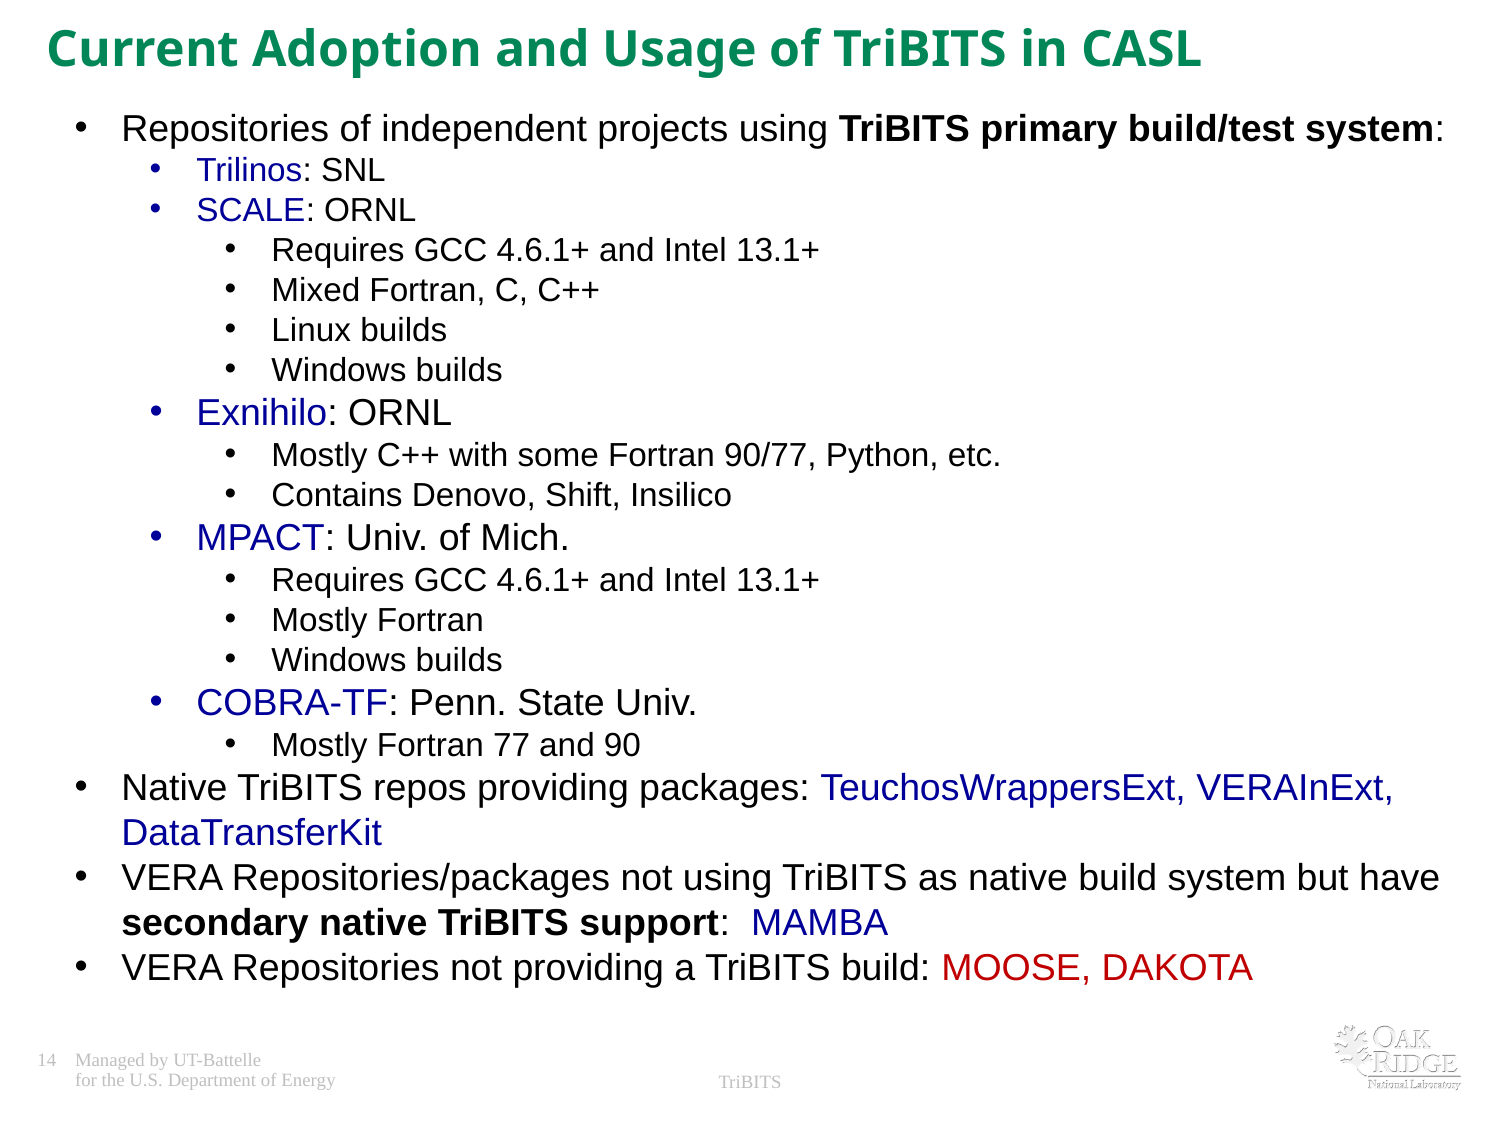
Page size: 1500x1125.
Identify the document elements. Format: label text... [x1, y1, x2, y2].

picture [1325, 1019, 1472, 1095]
text_box Repositories of independent projects using TriBITS primary build/test system: Trilinos: SNL SCALE: ORNL Requires GCC 4.6.1+ and Intel 13.1+ Mixed Fortran, C, C++ Linux builds Windows builds Exnihilo: ORNL Mostly C++ with some Fortran 90/77, Python, etc. Contains Denovo, Shift, Insilico MPACT: Univ. of Mich. Requires GCC 4.6.1+ and Intel 13.1+ Mostly Fortran Windows builds COBRA-TF: Penn. State Univ. Mostly Fortran 77 and 90 Native TriBITS repos providing packages: TeuchosWrappersExt, VERAInExt, DataTransferKit VERA Repositories/packages not using TriBITS as native build system but have secondary native TriBITS support: MAMBA VERA Repositories not providing a TriBITS build: MOOSE, DAKOTA [31, 96, 1469, 995]
title Current Adoption and Usage of TriBITS in CASL [31, 14, 1388, 78]
